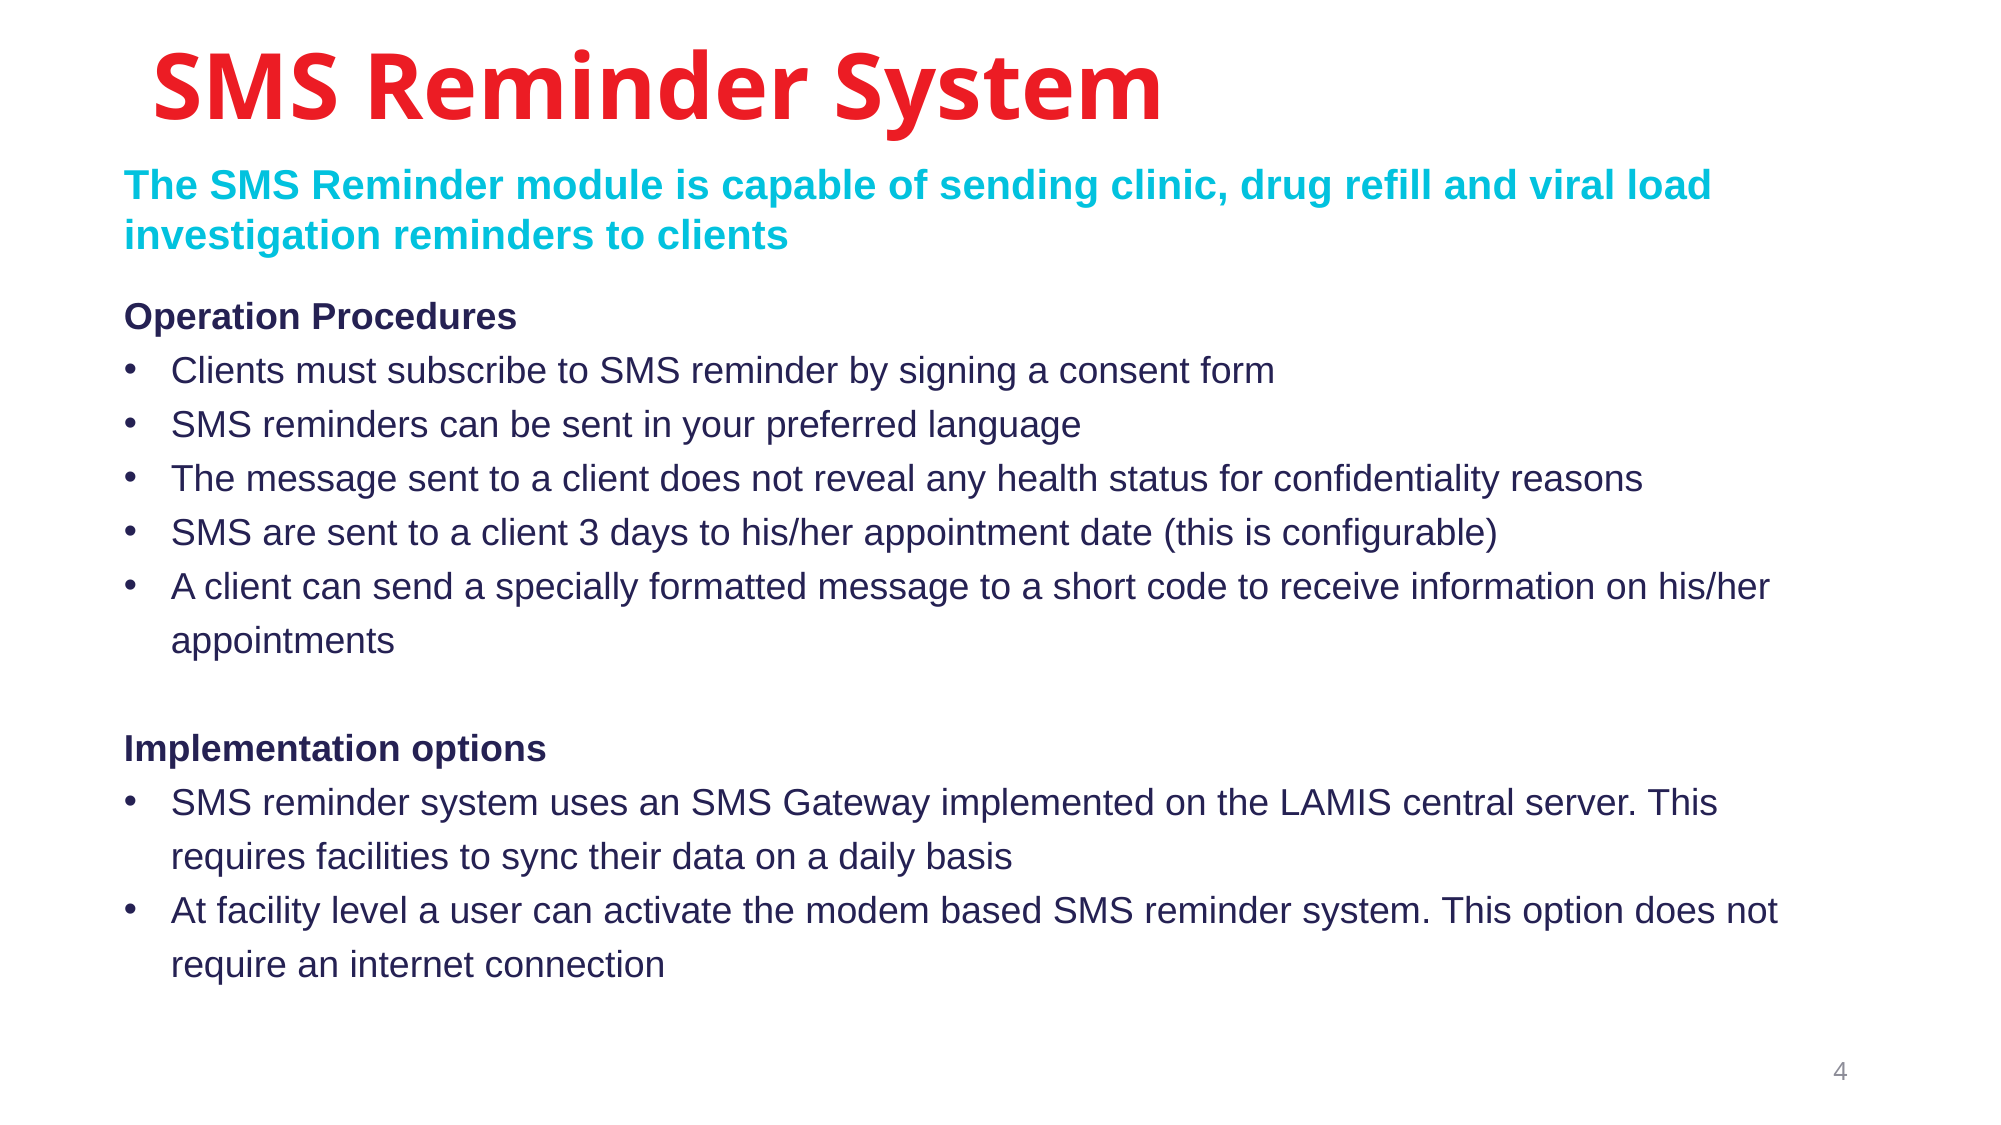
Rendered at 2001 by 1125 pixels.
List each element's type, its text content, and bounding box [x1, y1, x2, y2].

title SMS Reminder System [137, 26, 1863, 154]
text_box The SMS Reminder module is capable of sending clinic, drug refill and viral load investigation reminders to clients Operation Procedures Clients must subscribe to SMS reminder by signing a consent form SMS reminders can be sent in your preferred language The message sent to a client does not reveal any health status for confidentiality reasons SMS are sent to a client 3 days to his/her appointment date (this is configurable) A client can send a specially formatted message to a short code to receive information on his/her appointments Implementation options SMS reminder system uses an SMS Gateway implemented on the LAMIS central server. This requires facilities to sync their data on a daily basis At facility level a user can activate the modem based SMS reminder system. This option does not require an internet connection [109, 150, 1810, 1101]
slide_number 5 [1412, 1042, 1863, 1103]
